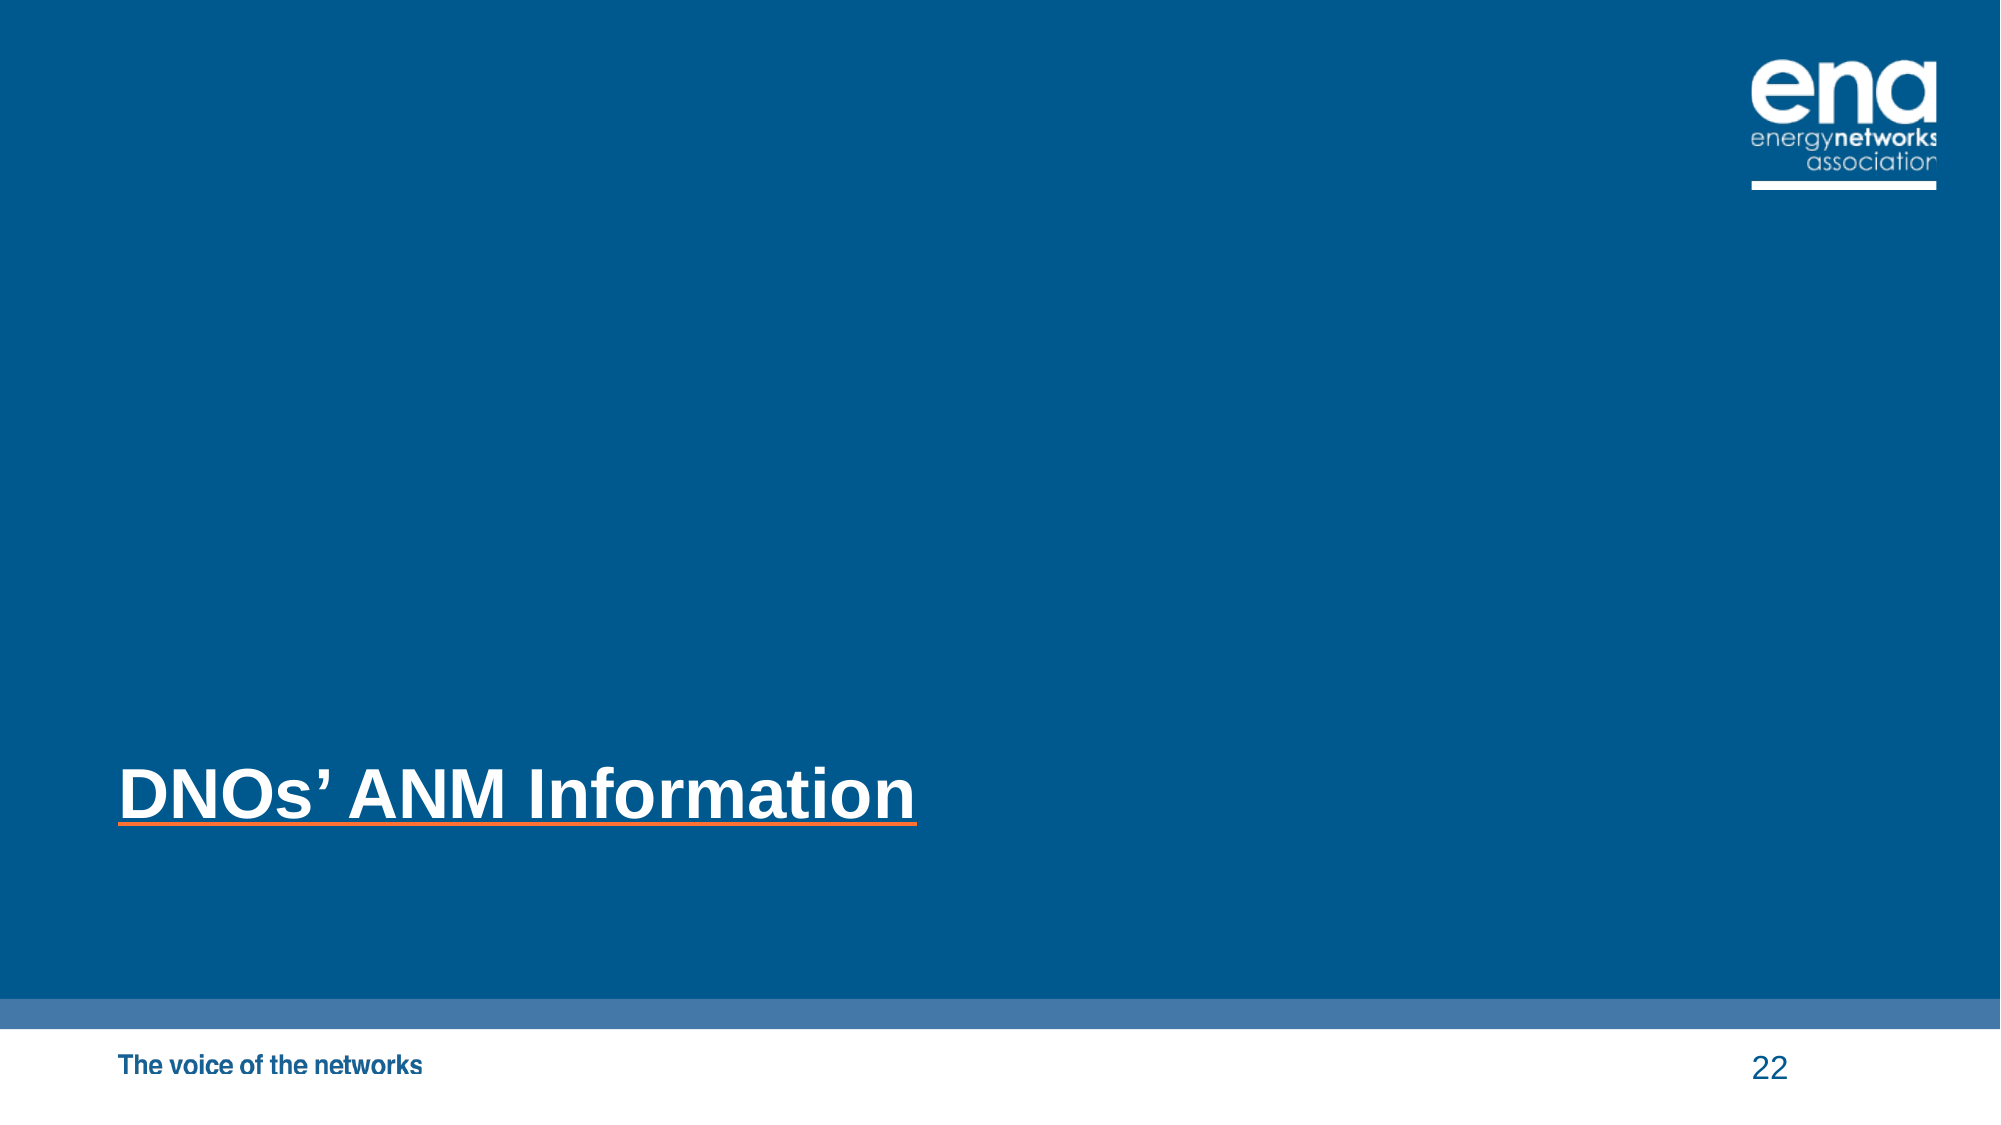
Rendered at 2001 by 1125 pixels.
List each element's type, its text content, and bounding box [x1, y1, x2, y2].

slide_number 22 [1751, 1036, 1929, 1096]
title DNOs’ ANM Information [118, 578, 1403, 833]
